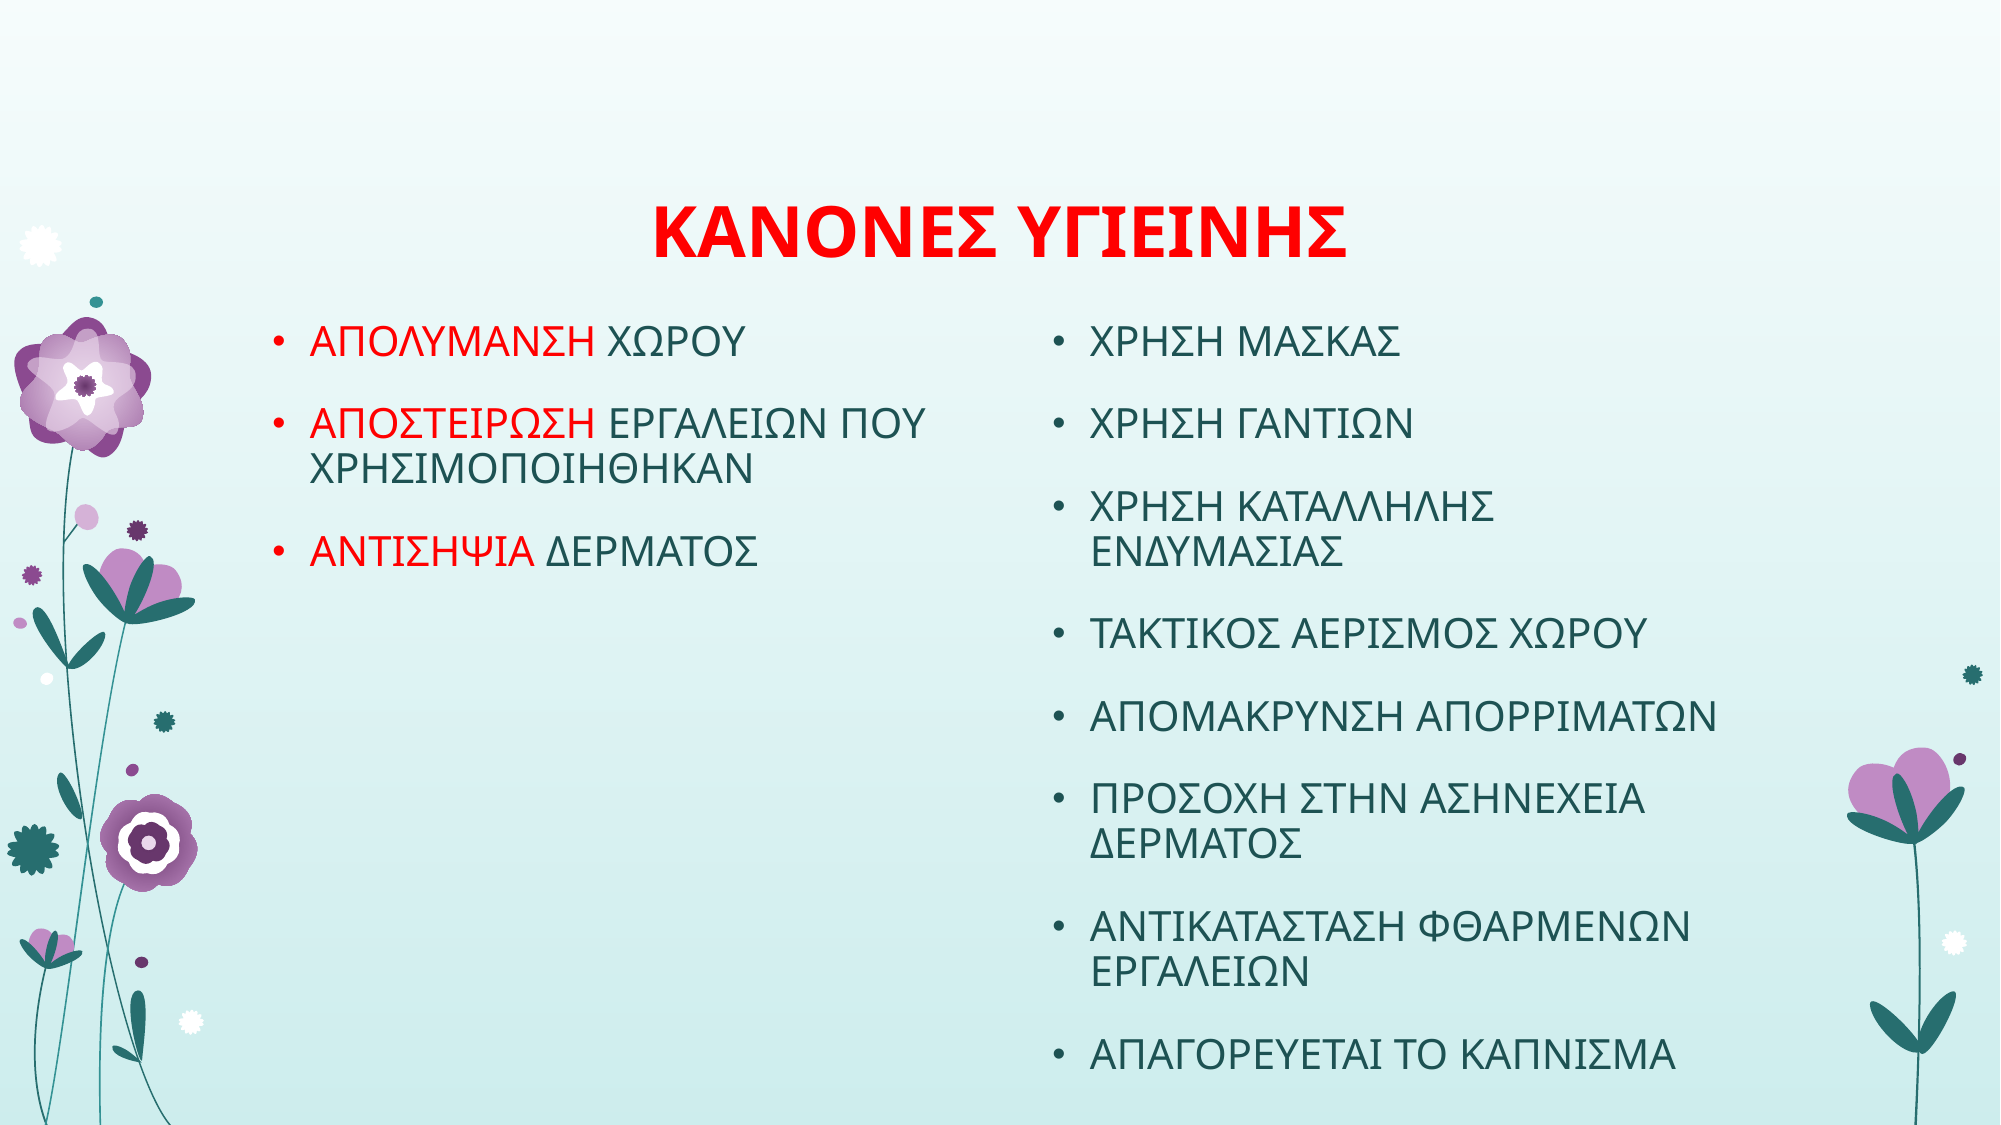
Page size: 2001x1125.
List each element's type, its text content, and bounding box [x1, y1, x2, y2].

list ΧΡΗΣΗ ΜΑΣΚΑΣ ΧΡΗΣΗ ΓΑΝΤΙΩΝ ΧΡΗΣΗ ΚΑΤΑΛΛΗΛΗΣ ΕΝΔΥΜΑΣΙΑΣ ΤΑΚΤΙΚΟΣ ΑΕΡΙΣΜΟΣ ΧΩΡΟΥ ΑΠΟΜΑΚΡΥΝΣΗ ΑΠΟΡΡΙΜΑΤΩΝ ΠΡΟΣΟΧΗ ΣΤΗΝ ΑΣΗΝΕΧΕΙΑ ΔΕΡΜΑΤΟΣ ΑΝΤΙΚΑΤΑΣΤΑΣΗ ΦΘΑΡΜΕΝΩΝ ΕΡΓΑΛΕΙΩΝ ΑΠΑΓΟΡΕΥΕΤΑΙ ΤΟ ΚΑΠΝΙΣΜΑ [1029, 312, 1750, 1125]
list ΑΠΟΛΥΜΑΝΣΗ ΧΩΡΟΥ ΑΠΟΣΤΕΙΡΩΣΗ ΕΡΓΑΛΕΙΩΝ ΠΟΥ ΧΡΗΣΙΜΟΠΟΙΗΘΗΚΑΝ ΑΝΤΙΣΗΨΙΑ ΔΕΡΜΑΤΟΣ [249, 312, 970, 988]
title ΚΑΝΟΝΕΣ ΥΓΙΕΙΝΗΣ [249, 92, 1750, 281]
